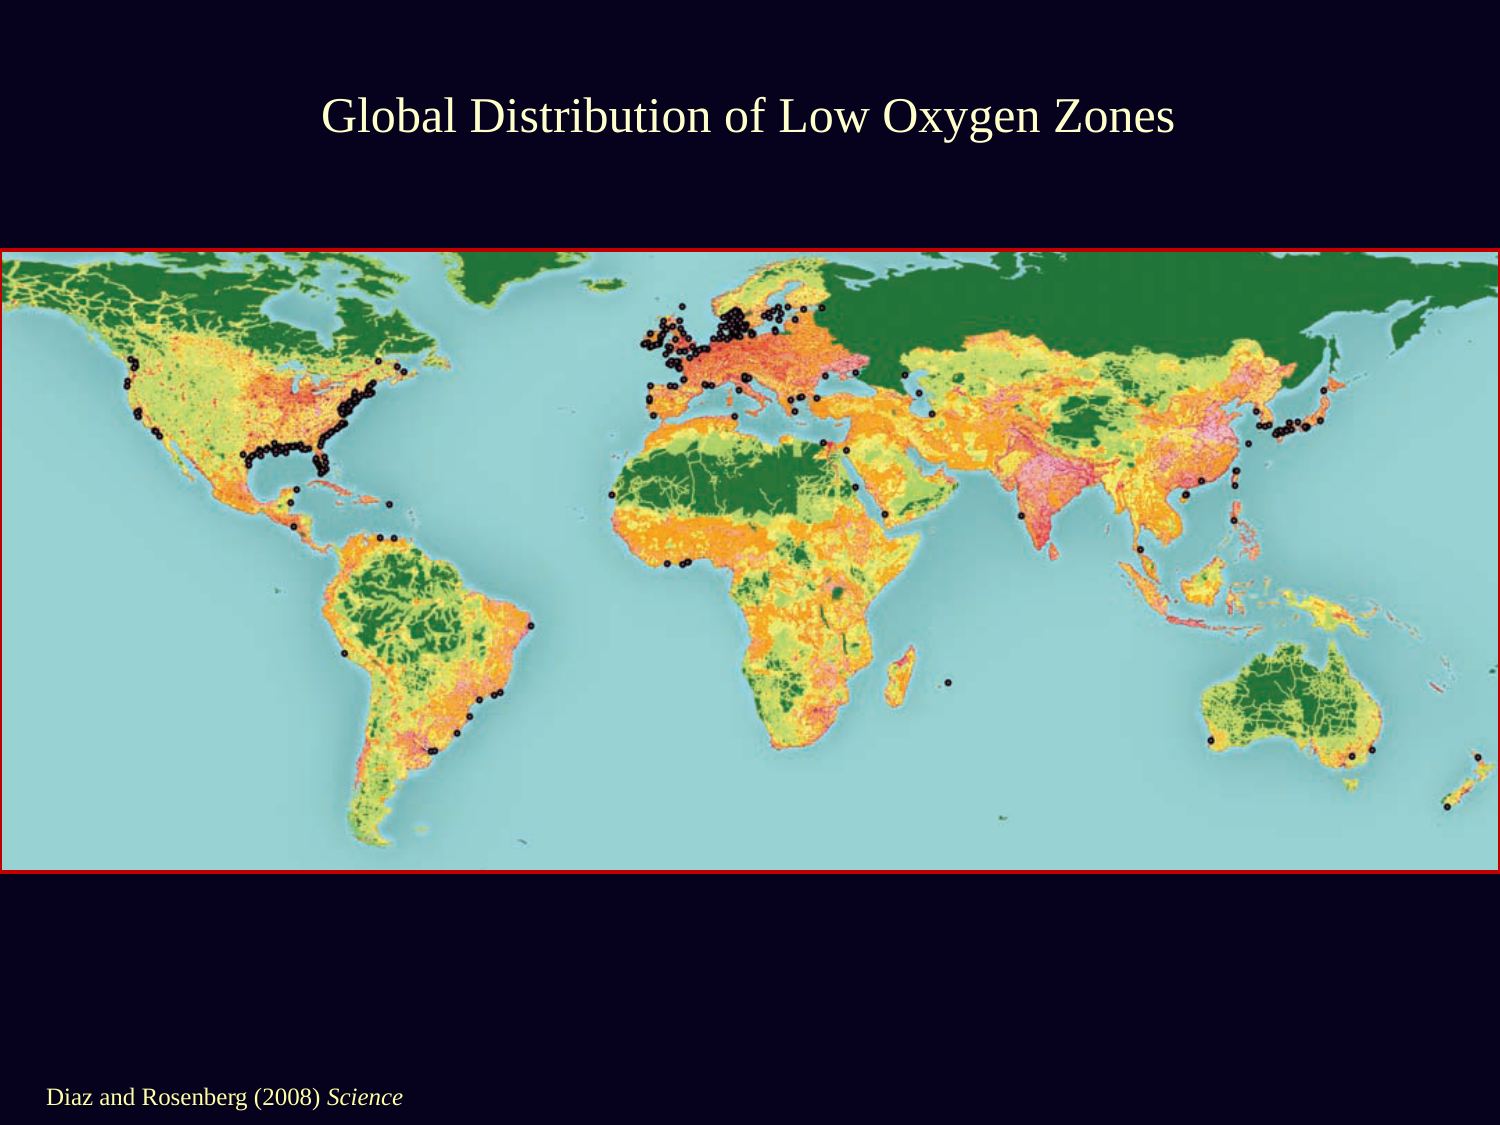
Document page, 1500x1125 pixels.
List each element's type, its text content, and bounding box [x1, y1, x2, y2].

text_box Diaz and Rosenberg (2008) Science [31, 1072, 418, 1118]
picture [0, 249, 1500, 873]
text_box Global Distribution of Low Oxygen Zones [306, 74, 1191, 150]
